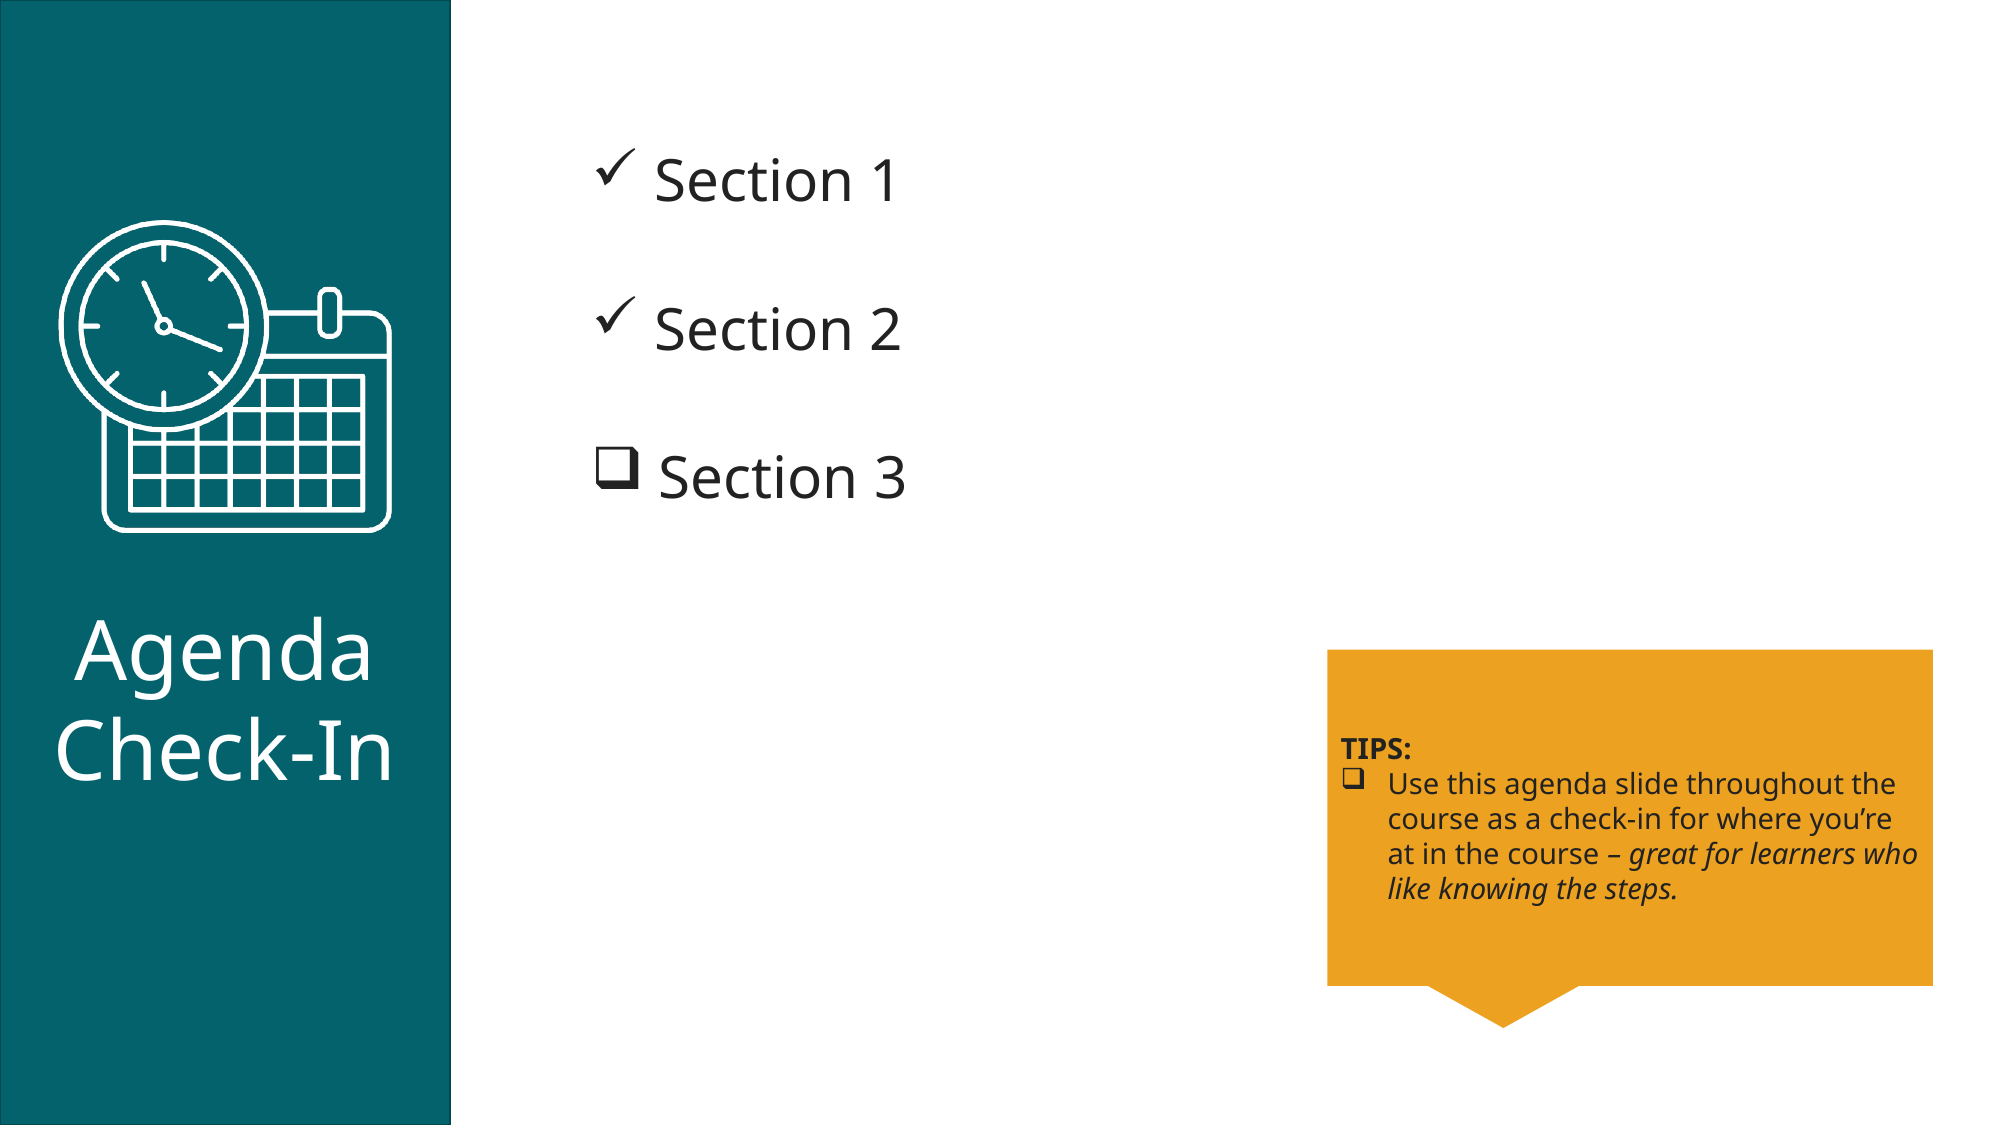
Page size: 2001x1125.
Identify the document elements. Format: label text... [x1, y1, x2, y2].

text_box Agenda Check-In [26, 589, 423, 805]
text_box Section 1 Section 2 Section 3 [576, 144, 1847, 858]
text_box [0, 0, 451, 1125]
picture [38, 189, 412, 563]
text_box TIPS: Use this agenda slide throughout the course as a check-in for where you’re at in the course – great for learners who like knowing the steps. [1324, 646, 1937, 1032]
